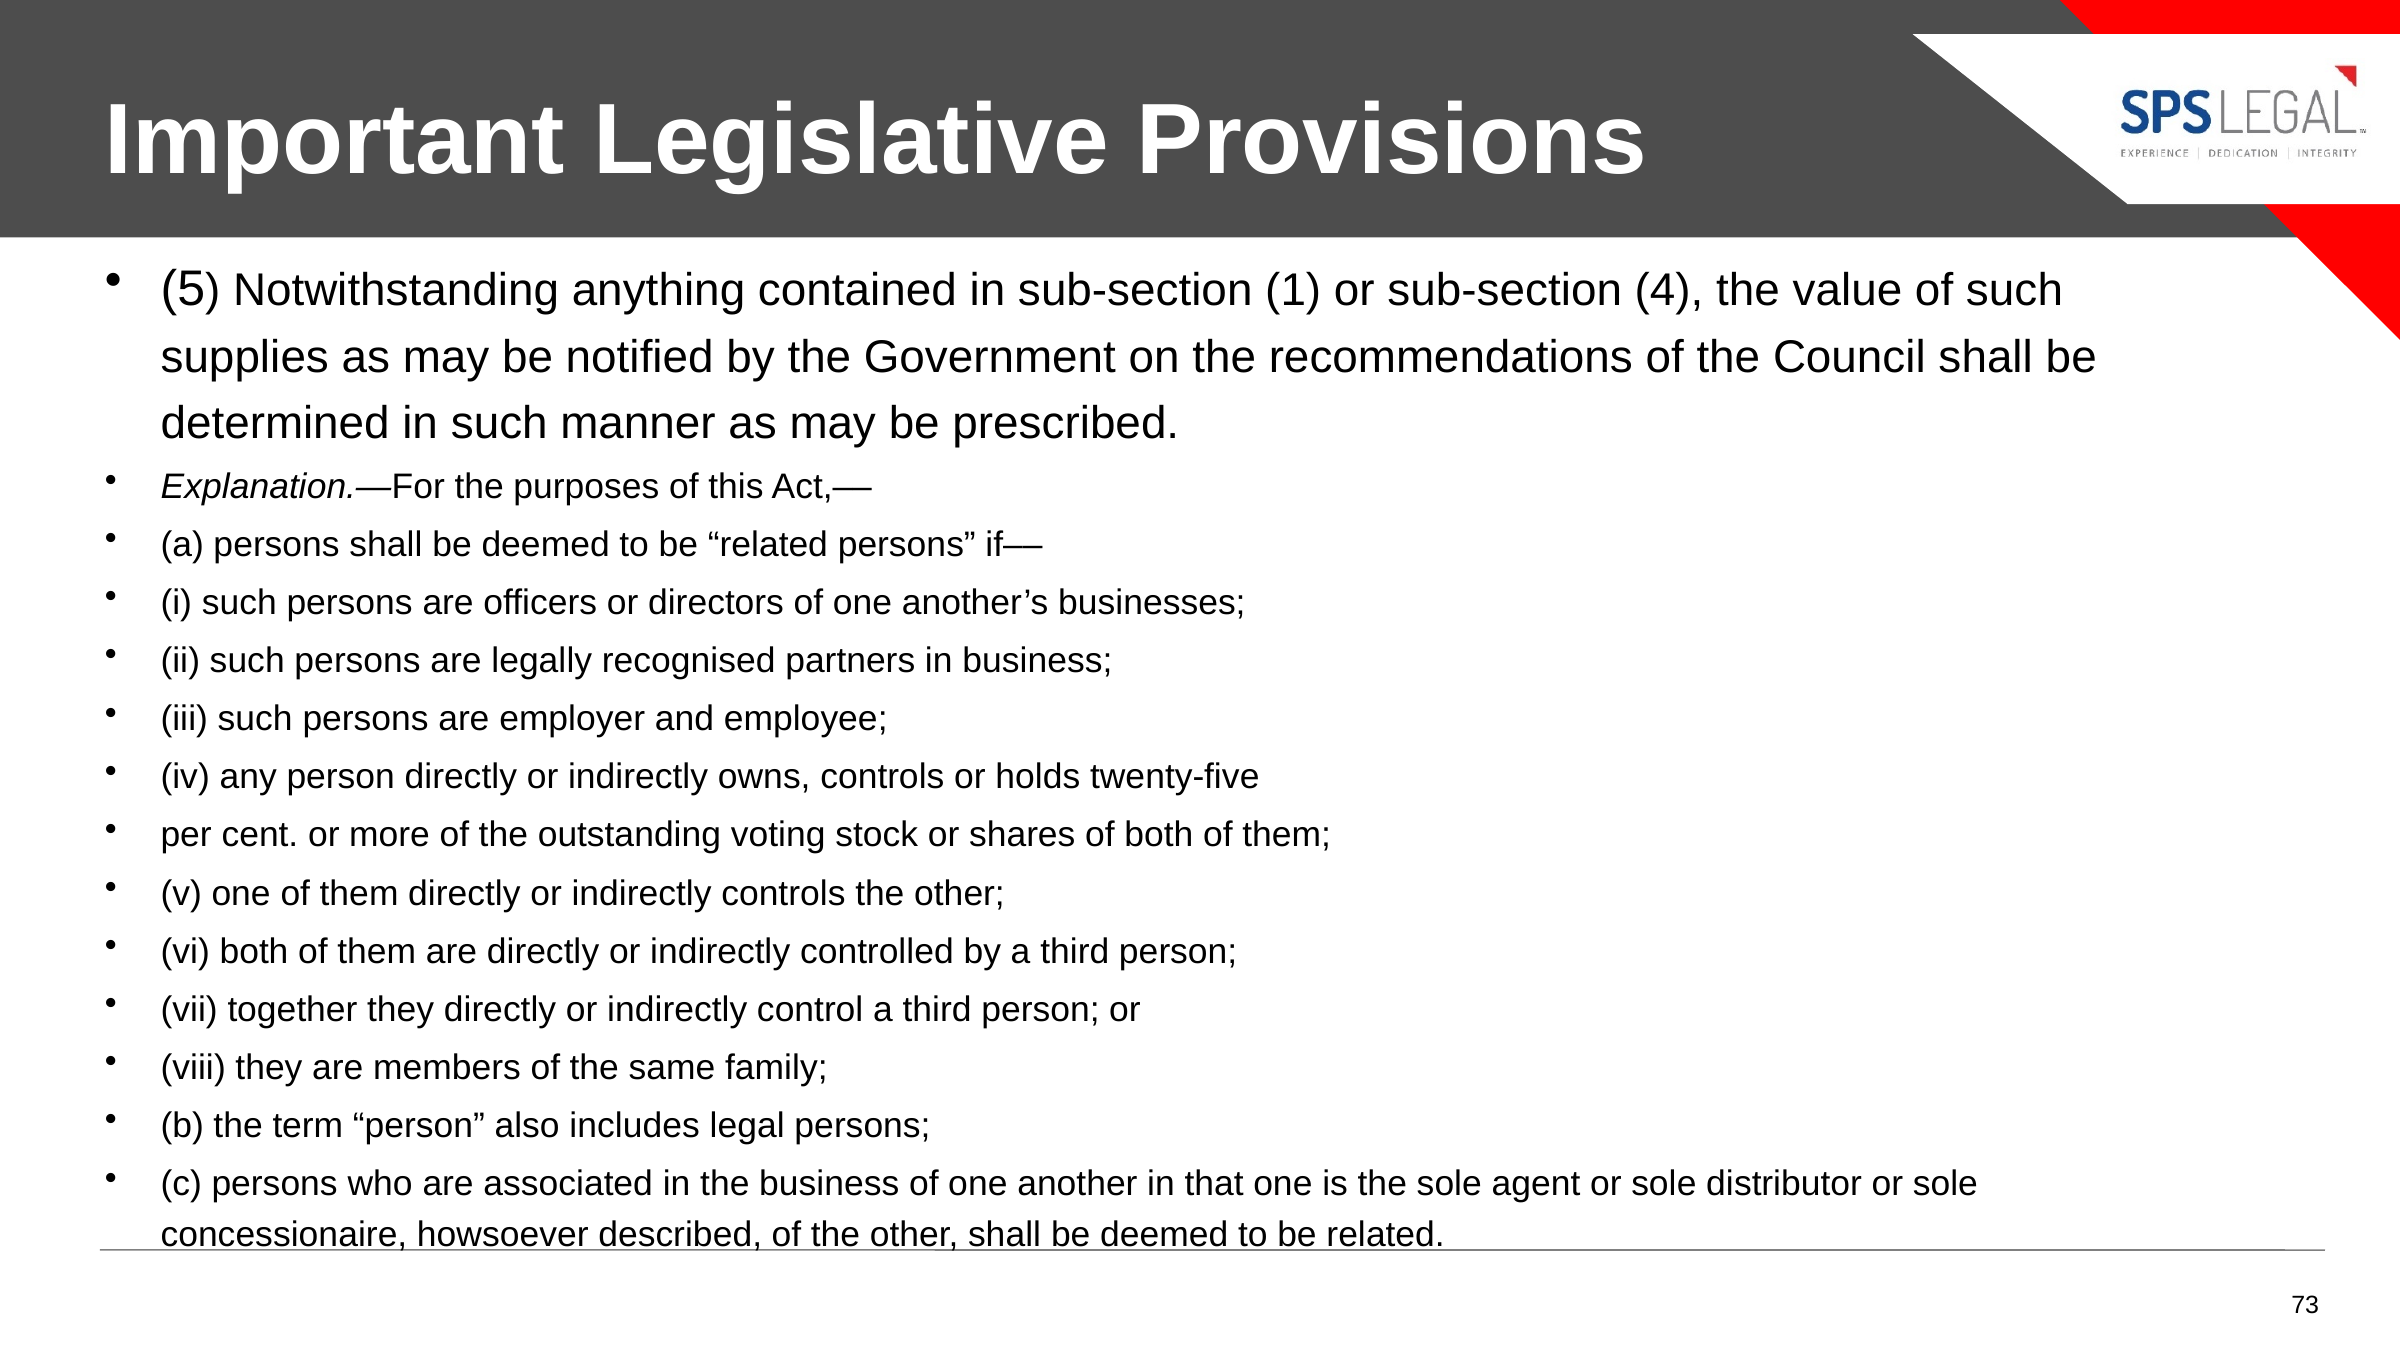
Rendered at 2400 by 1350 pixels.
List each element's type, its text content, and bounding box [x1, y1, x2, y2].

text_box Important Legislative Provisions [104, 49, 1905, 176]
list (5) Notwithstanding anything contained in sub-section (1) or sub-section (4), the value of such supplies as may be notified by the Government on the recommendations of the Council shall be determined in such manner as may be prescribed. Explanation.—For the purposes of this Act,–– (a) persons shall be deemed to be “related persons” if–– (i) such persons are officers or directors of one another’s businesses; (ii) such persons are legally recognised partners in business; (iii) such persons are employer and employee; (iv) any person directly or indirectly owns, controls or holds twenty-five per cent. or more of the outstanding voting stock or shares of both of them; (v) one of them directly or indirectly controls the other; (vi) both of them are directly or indirectly controlled by a third person; (vii) together they directly or indirectly control a third person; or (viii) they are members of the same family; (b) the term “person” also includes legal persons; (c) persons who are associated in the business of one another in that one is the sole agent or sole distributor or sole concessionaire, howsoever described, of the other, shall be deemed to be related. [104, 243, 2236, 1329]
text_box 73 [1882, 1279, 2338, 1338]
picture [2102, 58, 2375, 166]
